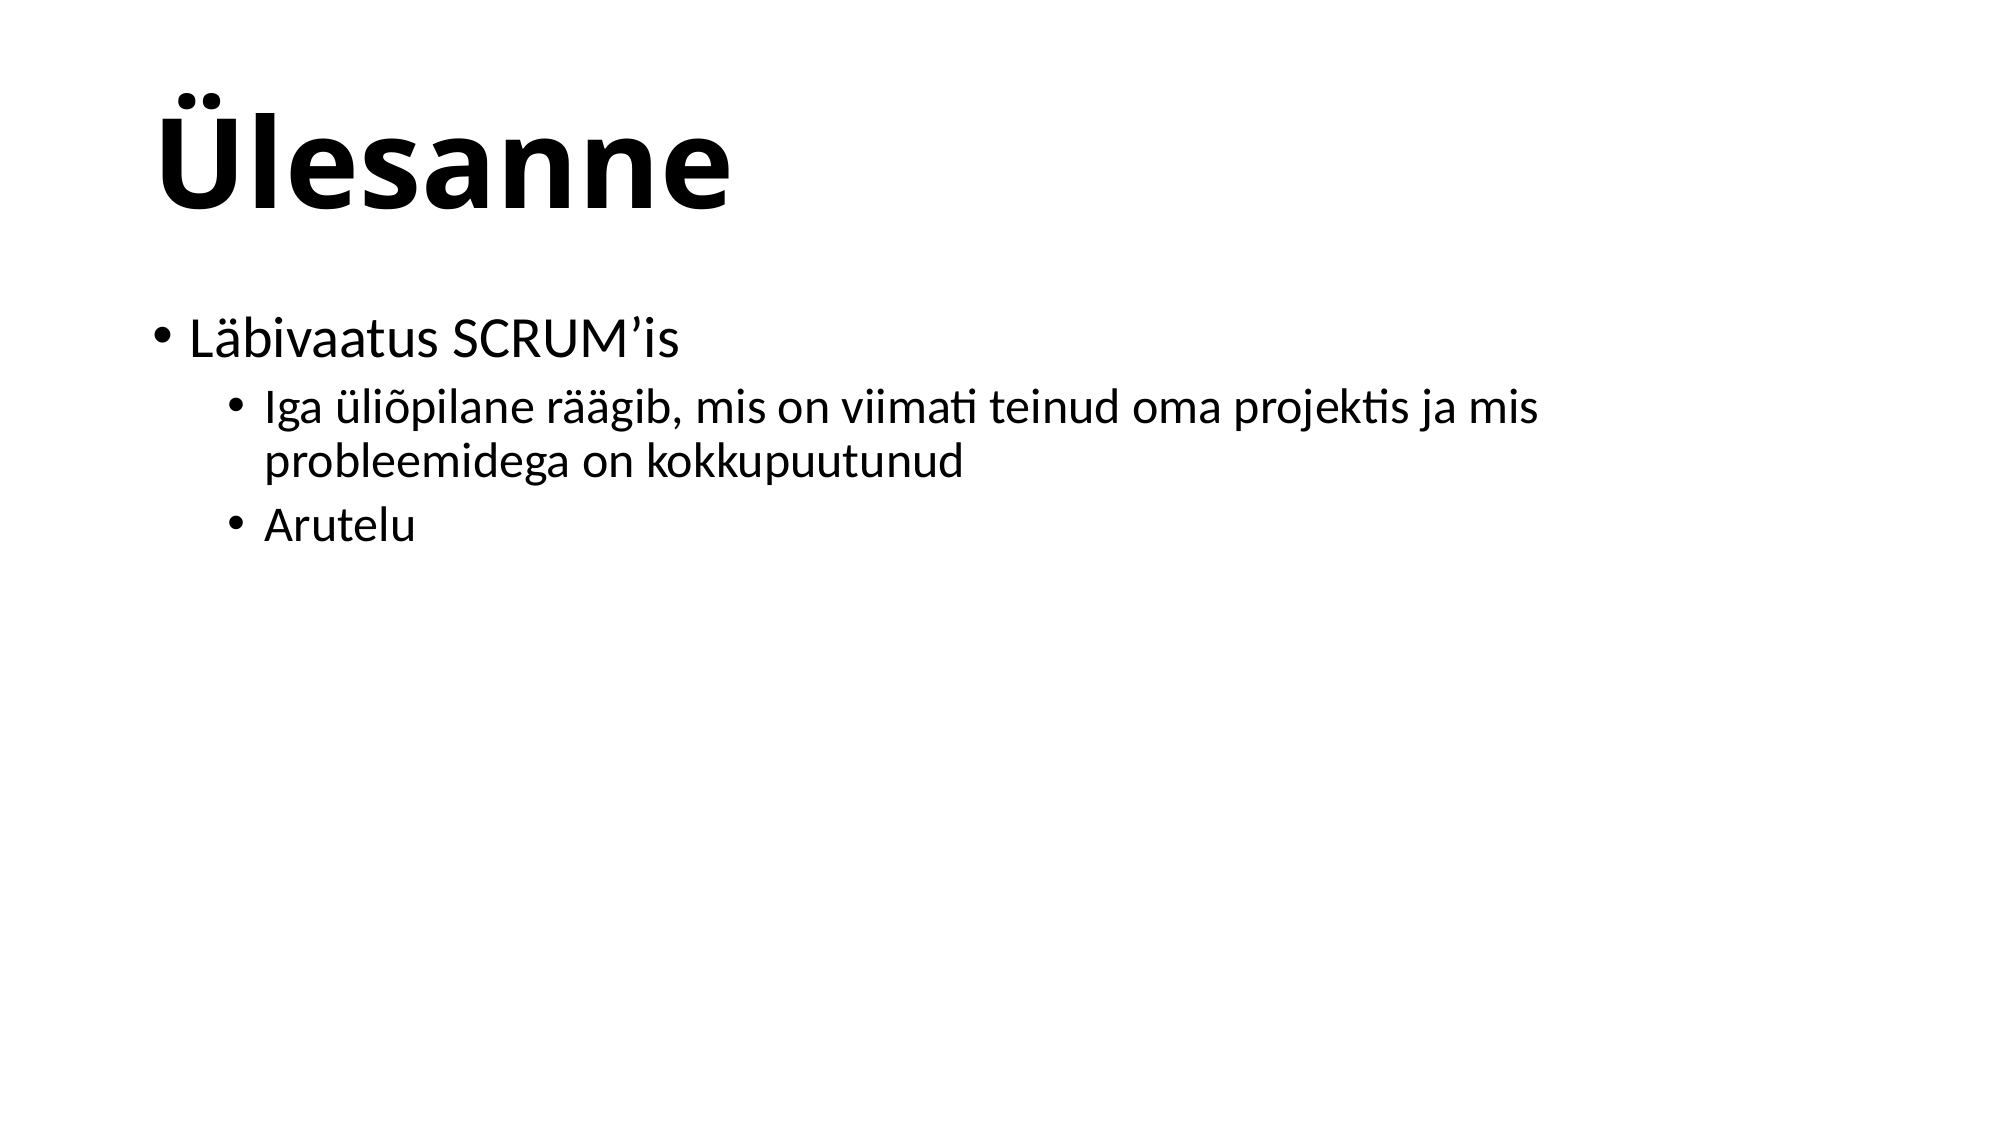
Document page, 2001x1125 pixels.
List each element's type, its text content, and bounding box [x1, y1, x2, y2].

title Ülesanne [137, 59, 1863, 278]
list Läbivaatus SCRUM’is Iga üliõpilane räägib, mis on viimati teinud oma projektis ja mis probleemidega on kokkupuutunud Arutelu [137, 299, 1863, 1014]
